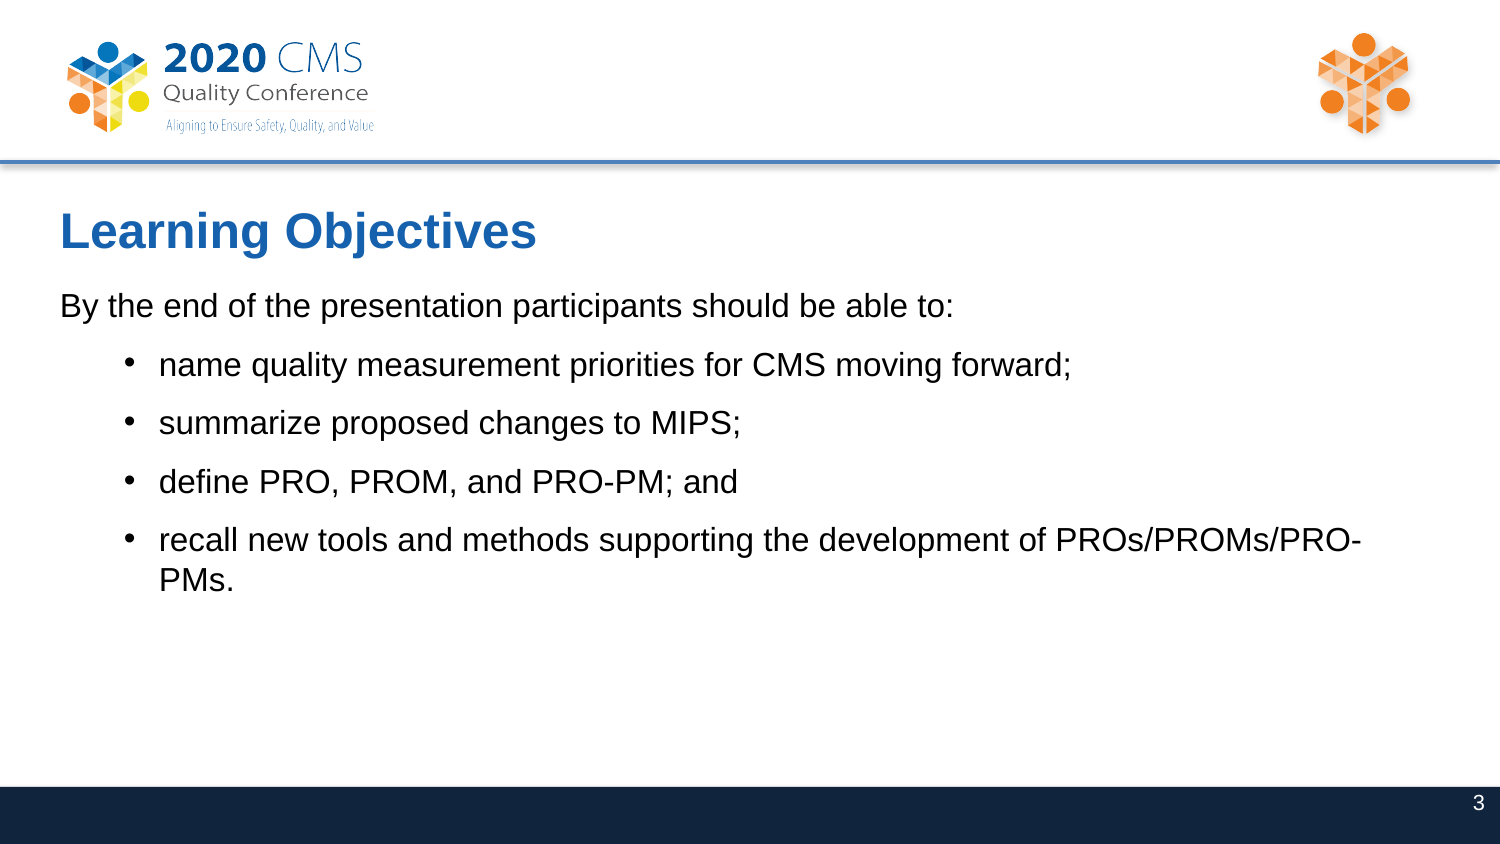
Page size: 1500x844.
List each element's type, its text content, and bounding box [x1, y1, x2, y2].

picture [67, 35, 375, 135]
title Learning Objectives [44, 191, 654, 277]
picture [1318, 33, 1410, 134]
list By the end of the presentation participants should be able to: name quality measurement priorities for CMS moving forward; summarize proposed changes to MIPS; define PRO, PROM, and PRO-PM; and recall new tools and methods supporting the development of PROs/PROMs/PRO-PMs. [45, 276, 1408, 776]
slide_number 3 [1433, 791, 1500, 812]
